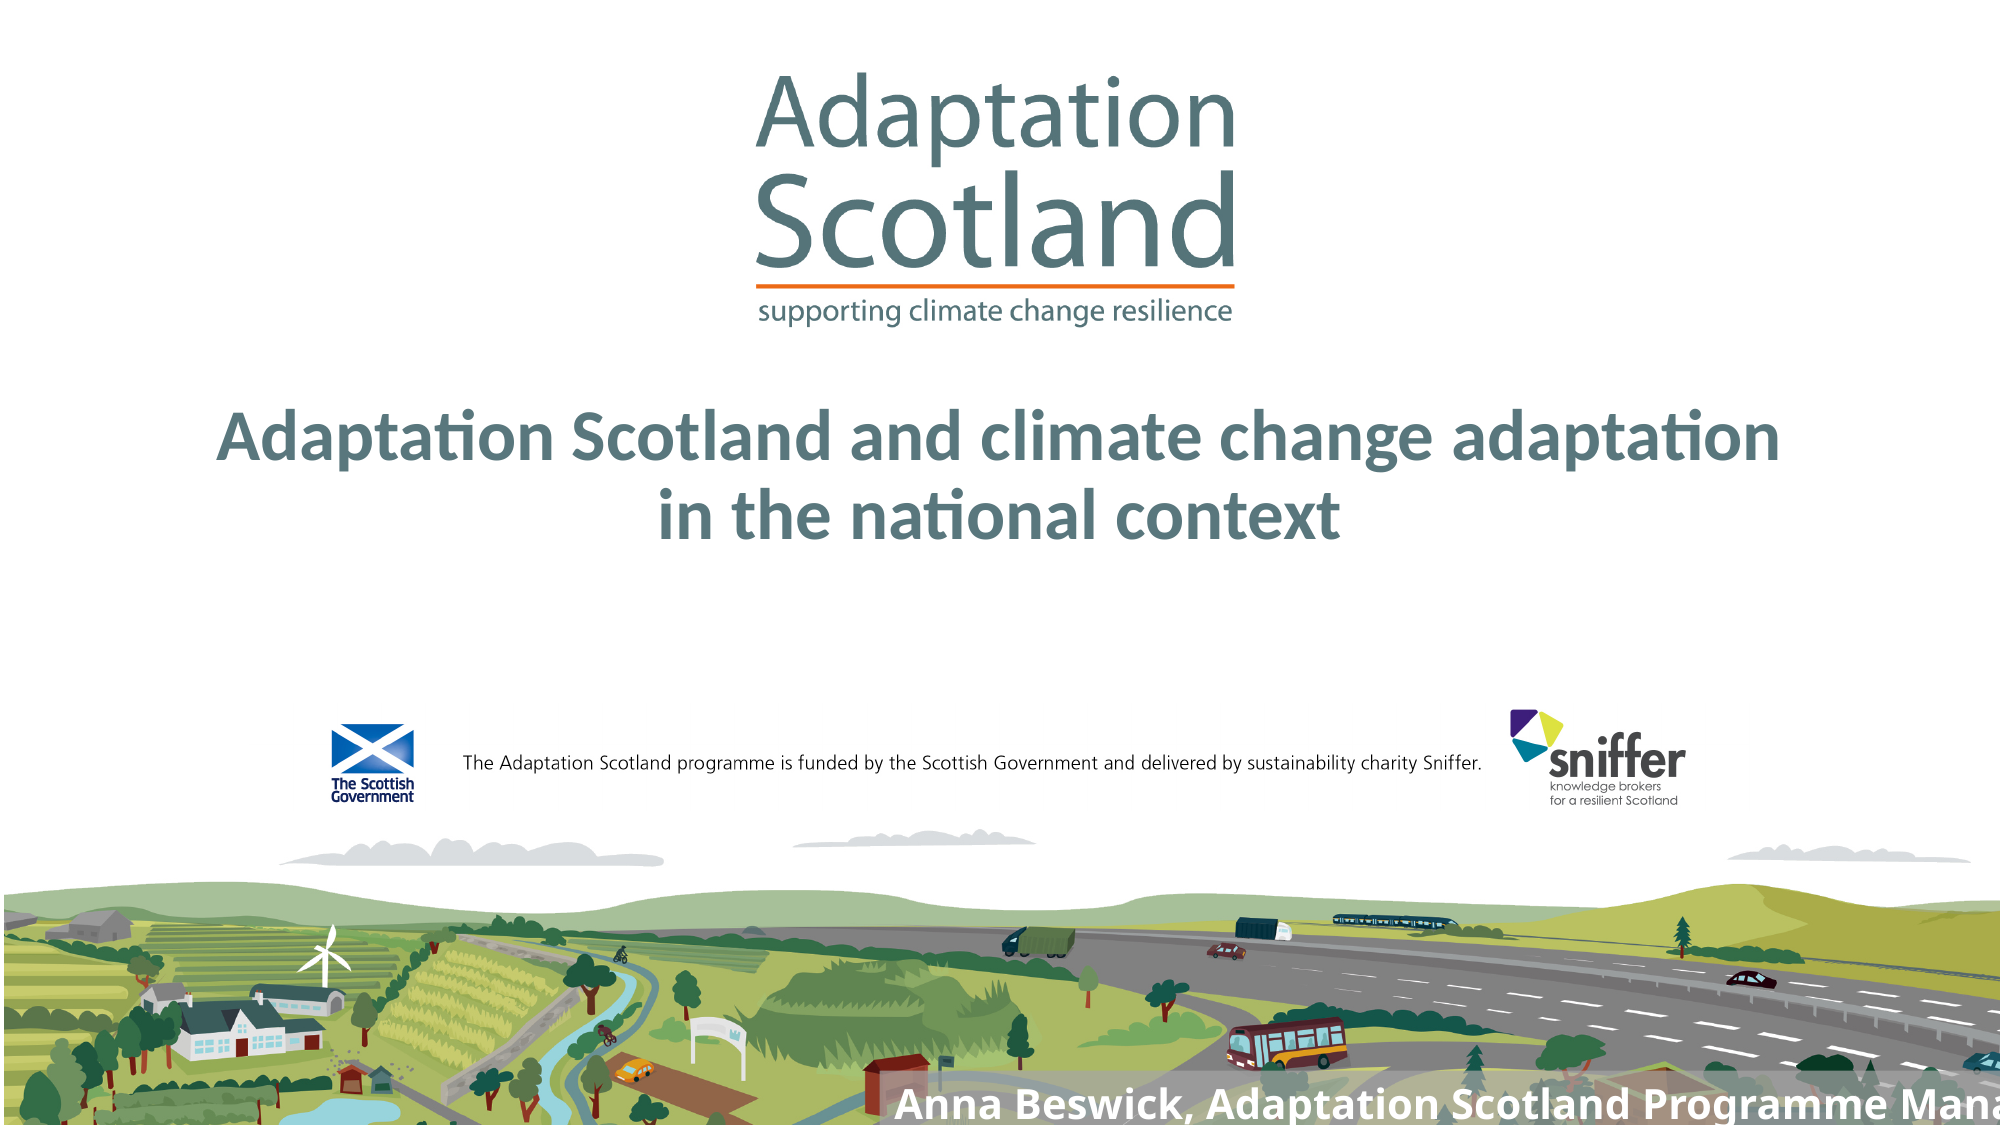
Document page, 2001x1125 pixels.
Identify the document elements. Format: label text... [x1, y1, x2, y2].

text_box Anna Beswick, Adaptation Scotland Programme Manager [879, 1070, 2000, 1125]
title Adaptation Scotland and climate change adaptation in the national context [184, 385, 1816, 563]
picture [4, 703, 2000, 1125]
picture [721, 53, 1279, 361]
